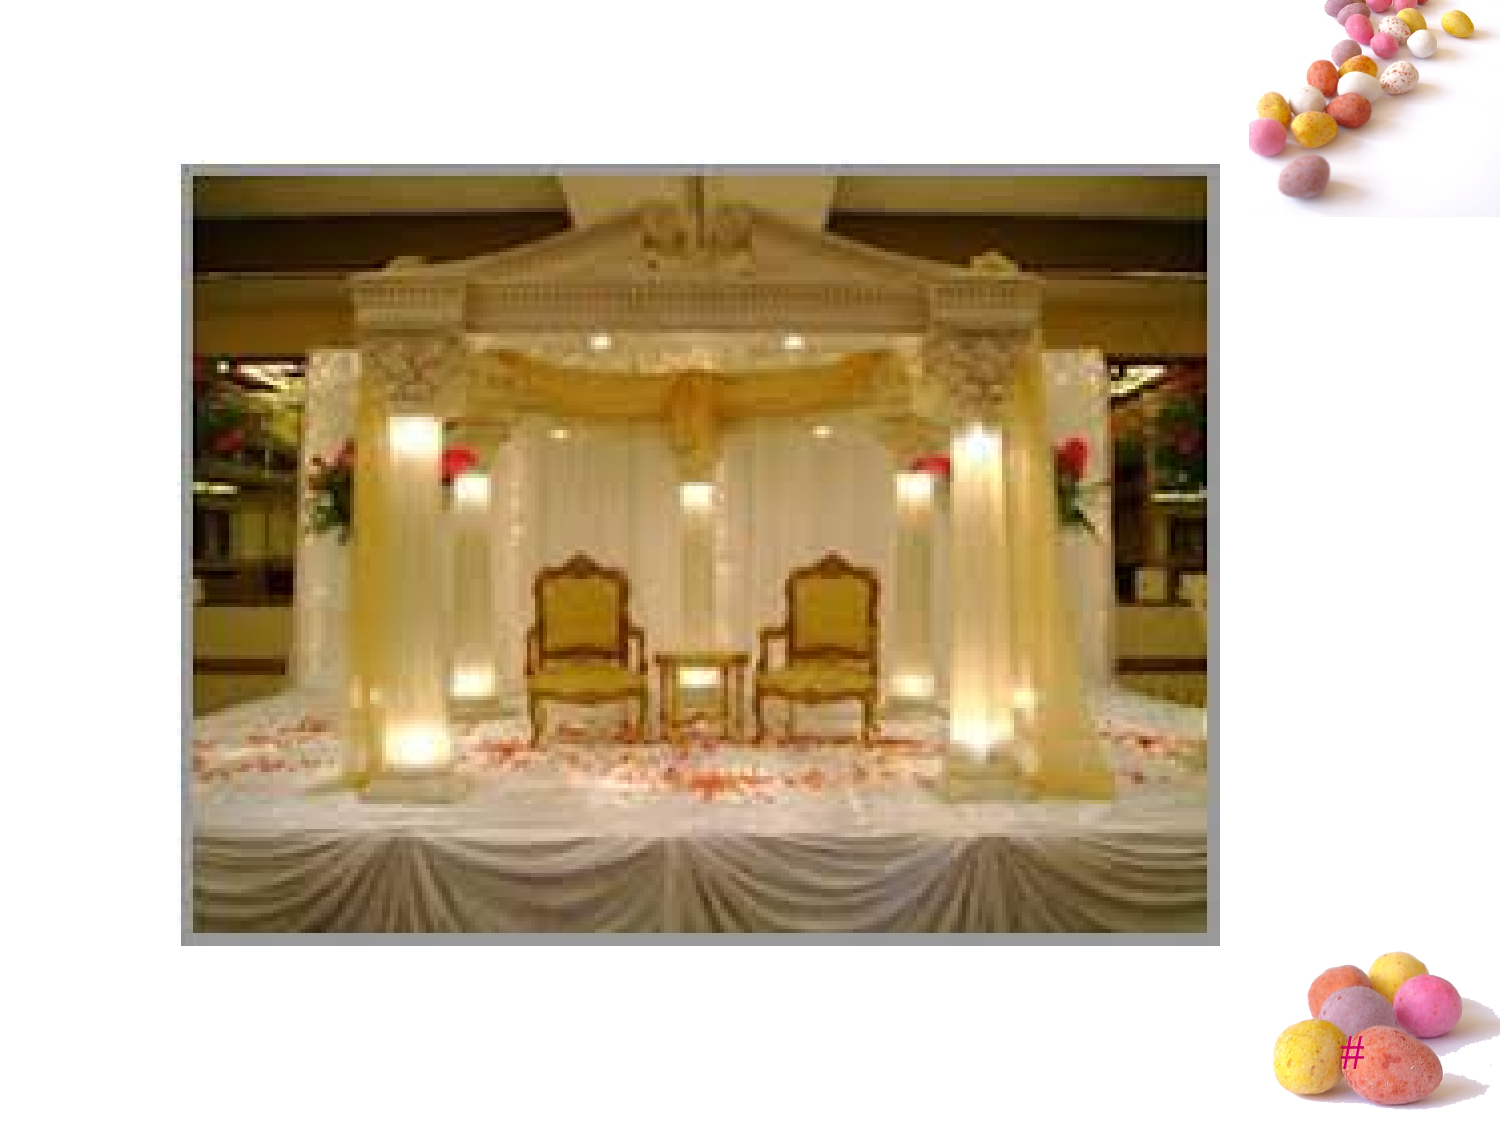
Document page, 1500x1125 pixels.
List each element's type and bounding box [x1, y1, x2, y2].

list [176, 160, 1220, 946]
picture [1249, 0, 1500, 217]
picture [1250, 944, 1500, 1125]
